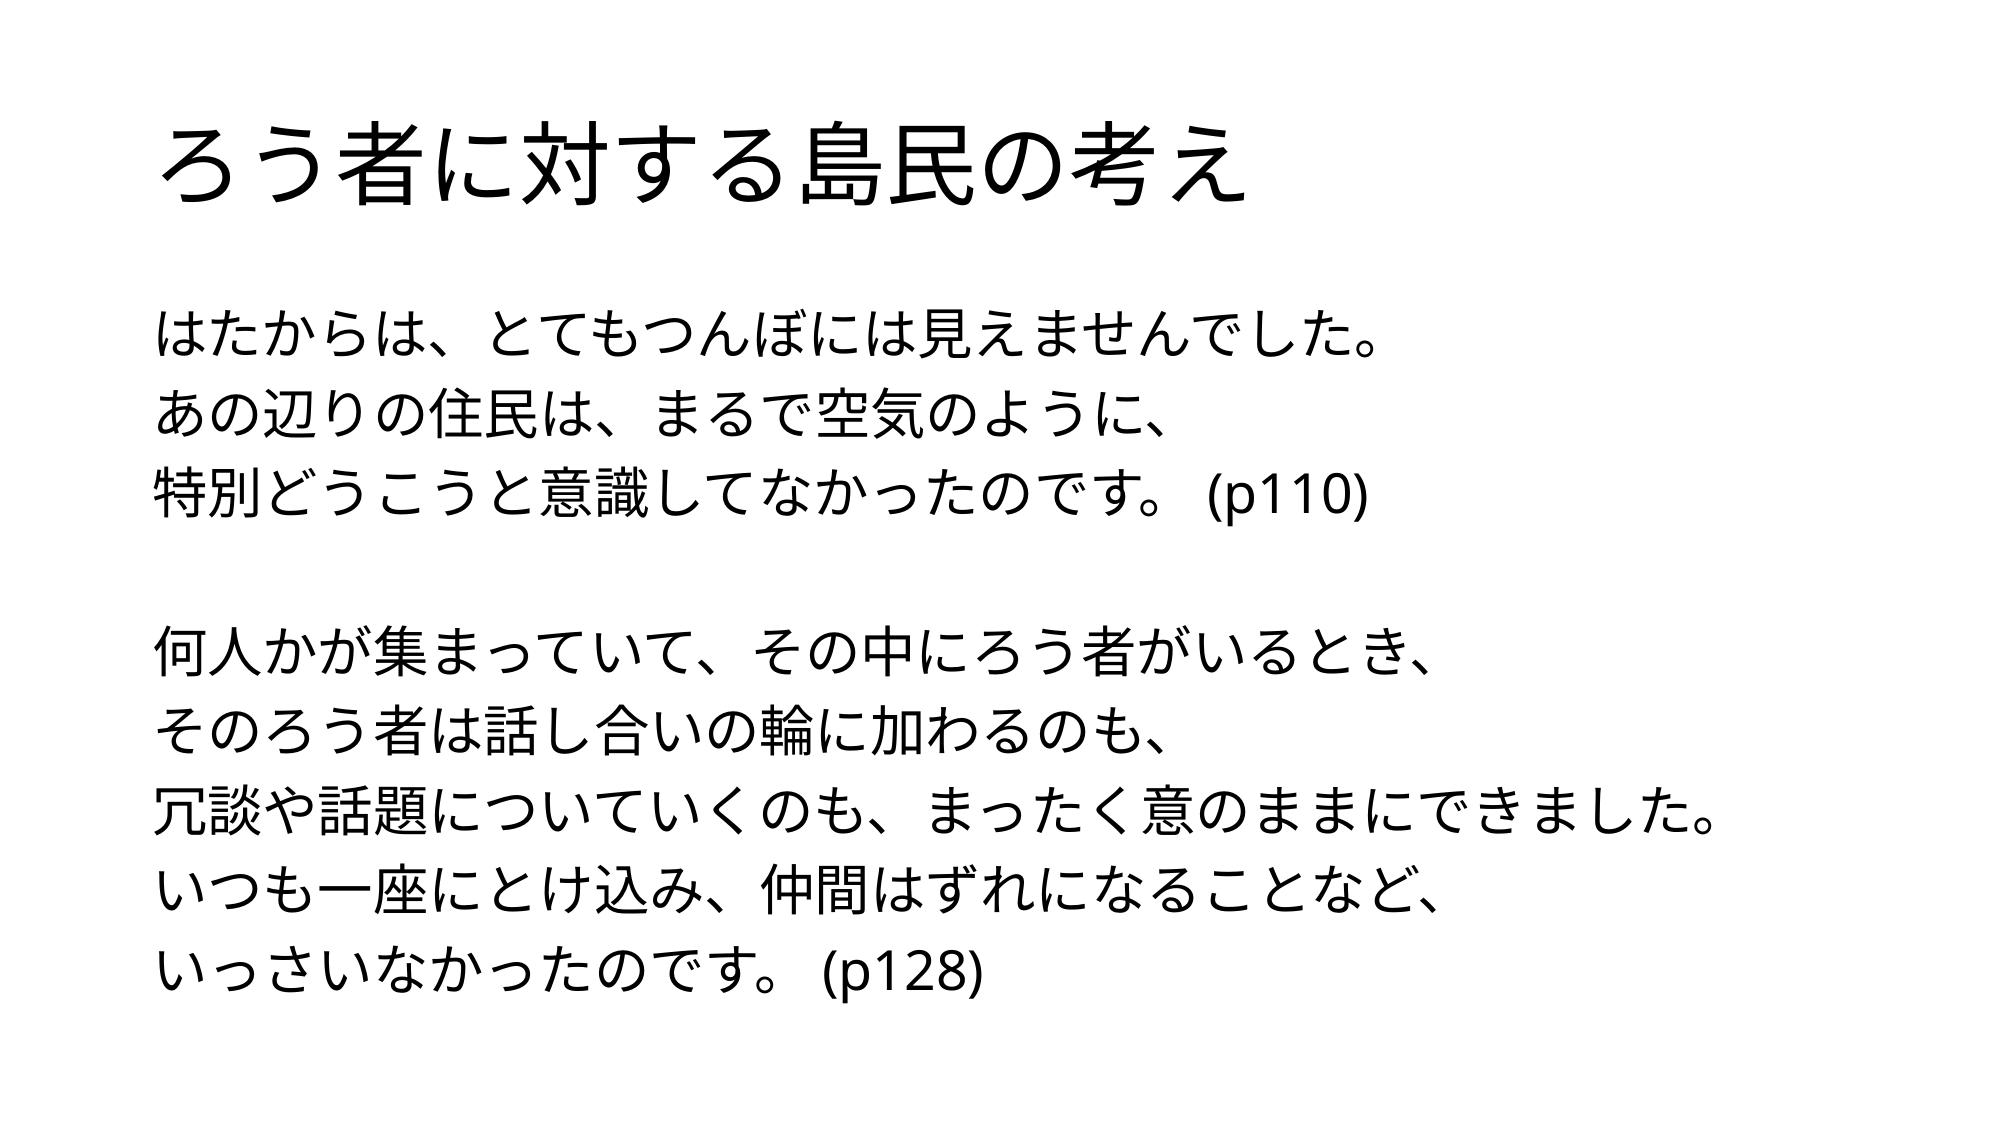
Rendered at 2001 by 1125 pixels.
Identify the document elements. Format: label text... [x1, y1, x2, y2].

list はたからは、とてもつんぼには見えませんでした。 あの辺りの住民は、まるで空気のように、 特別どうこうと意識してなかったのです。(p110) 何人かが集まっていて、その中にろう者がいるとき、 そのろう者は話し合いの輪に加わるのも、 冗談や話題についていくのも、まったく意のままにできました。 いつも一座にとけ込み、仲間はずれになることなど、 いっさいなかったのです。(p128) [137, 299, 1863, 1014]
title ろう者に対する島民の考え [137, 59, 1863, 278]
